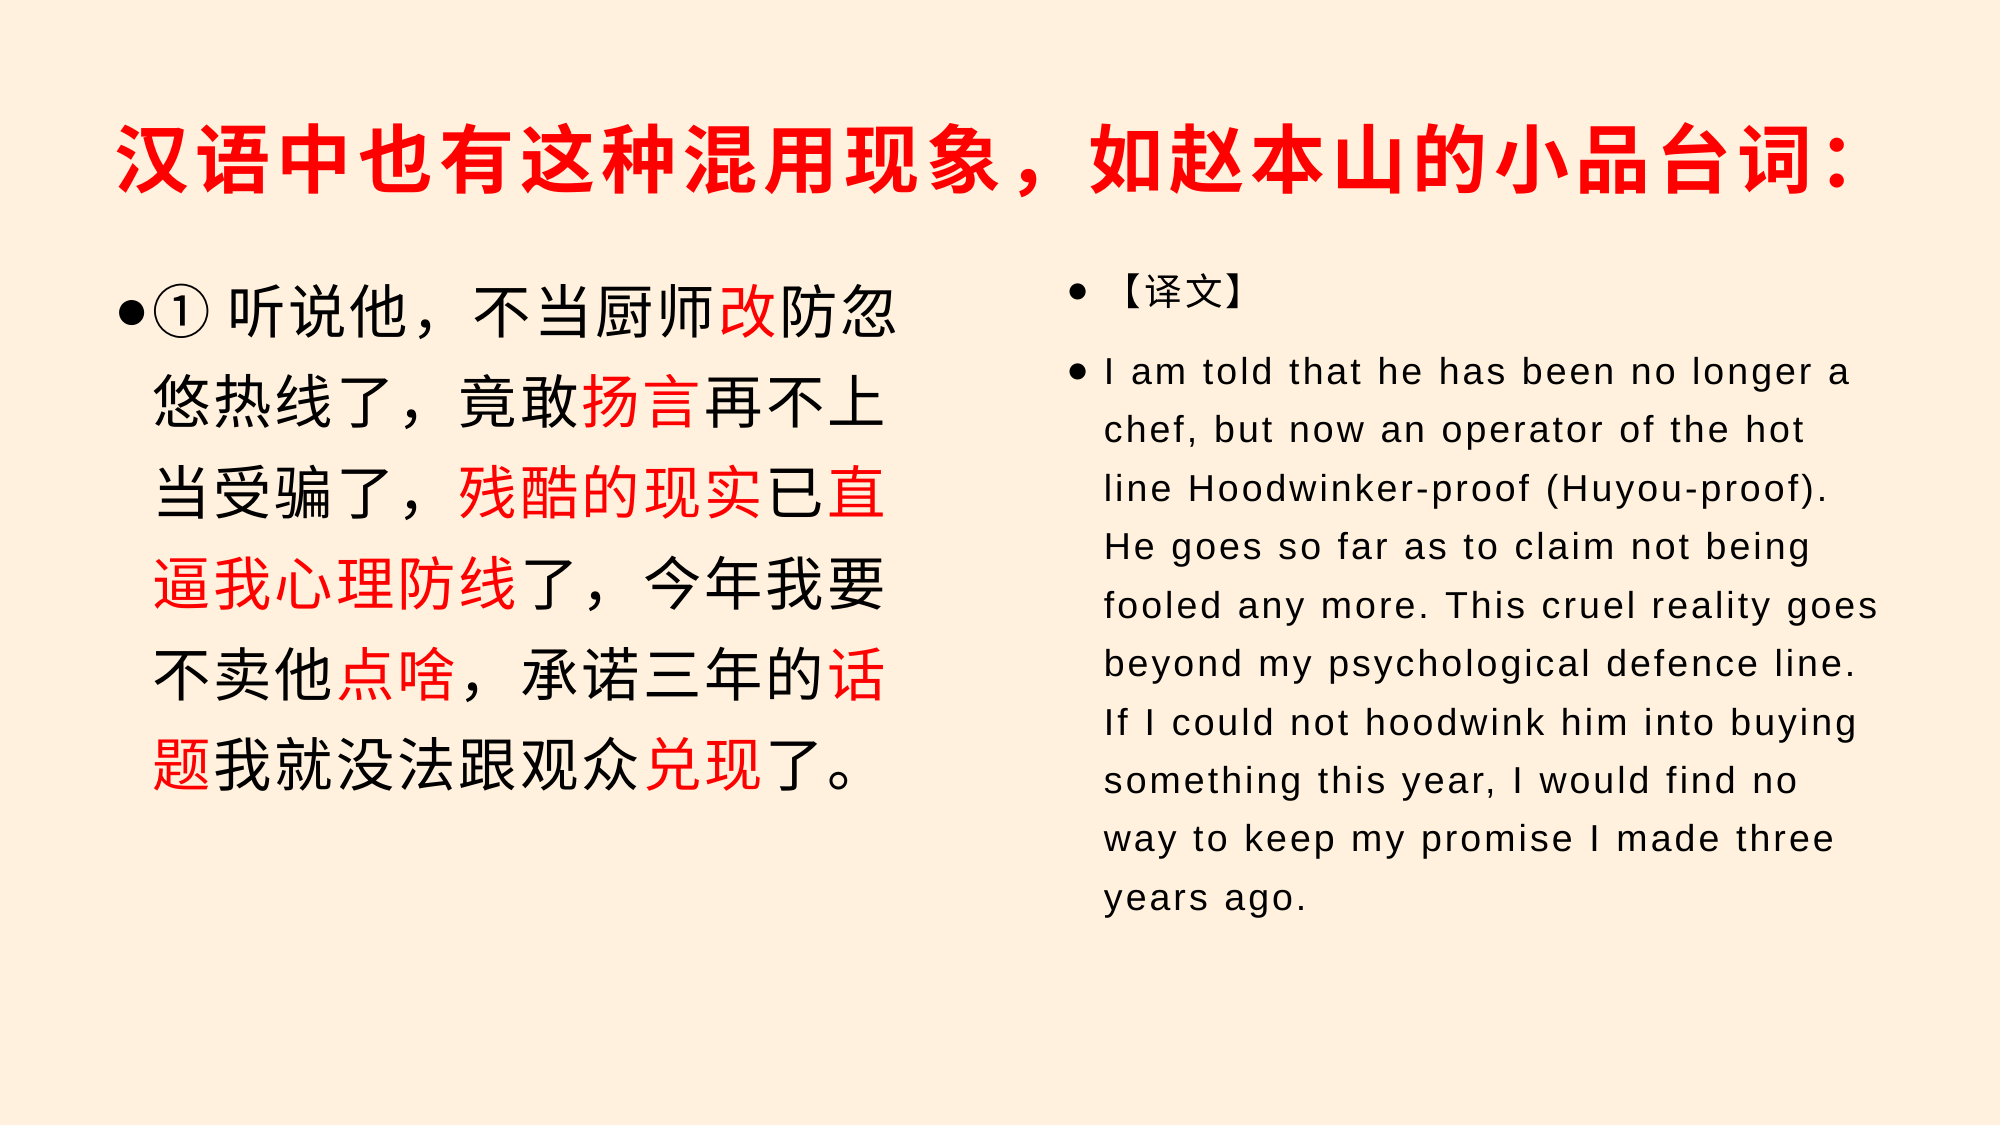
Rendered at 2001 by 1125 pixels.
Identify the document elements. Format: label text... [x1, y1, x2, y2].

list ①听说他，不当厨师改防忽悠热线了，竟敢扬言再不上当受骗了，残酷的现实已直逼我心理防线了，今年我要不卖他点啥，承诺三年的话题我就没法跟观众兑现了。 [99, 246, 949, 1026]
title 汉语中也有这种混用现象，如赵本山的小品台词： [99, 99, 1900, 216]
list 【译文】 I am told that he has been no longer a chef, but now an operator of the hot line Hoodwinker-proof (Huyou-proof). He goes so far as to claim not being fooled any more. This cruel reality goes beyond my psychological defence line. If I could not hoodwink him into buying something this year, I would find no way to keep my promise I made three years ago. [1051, 246, 1901, 1026]
